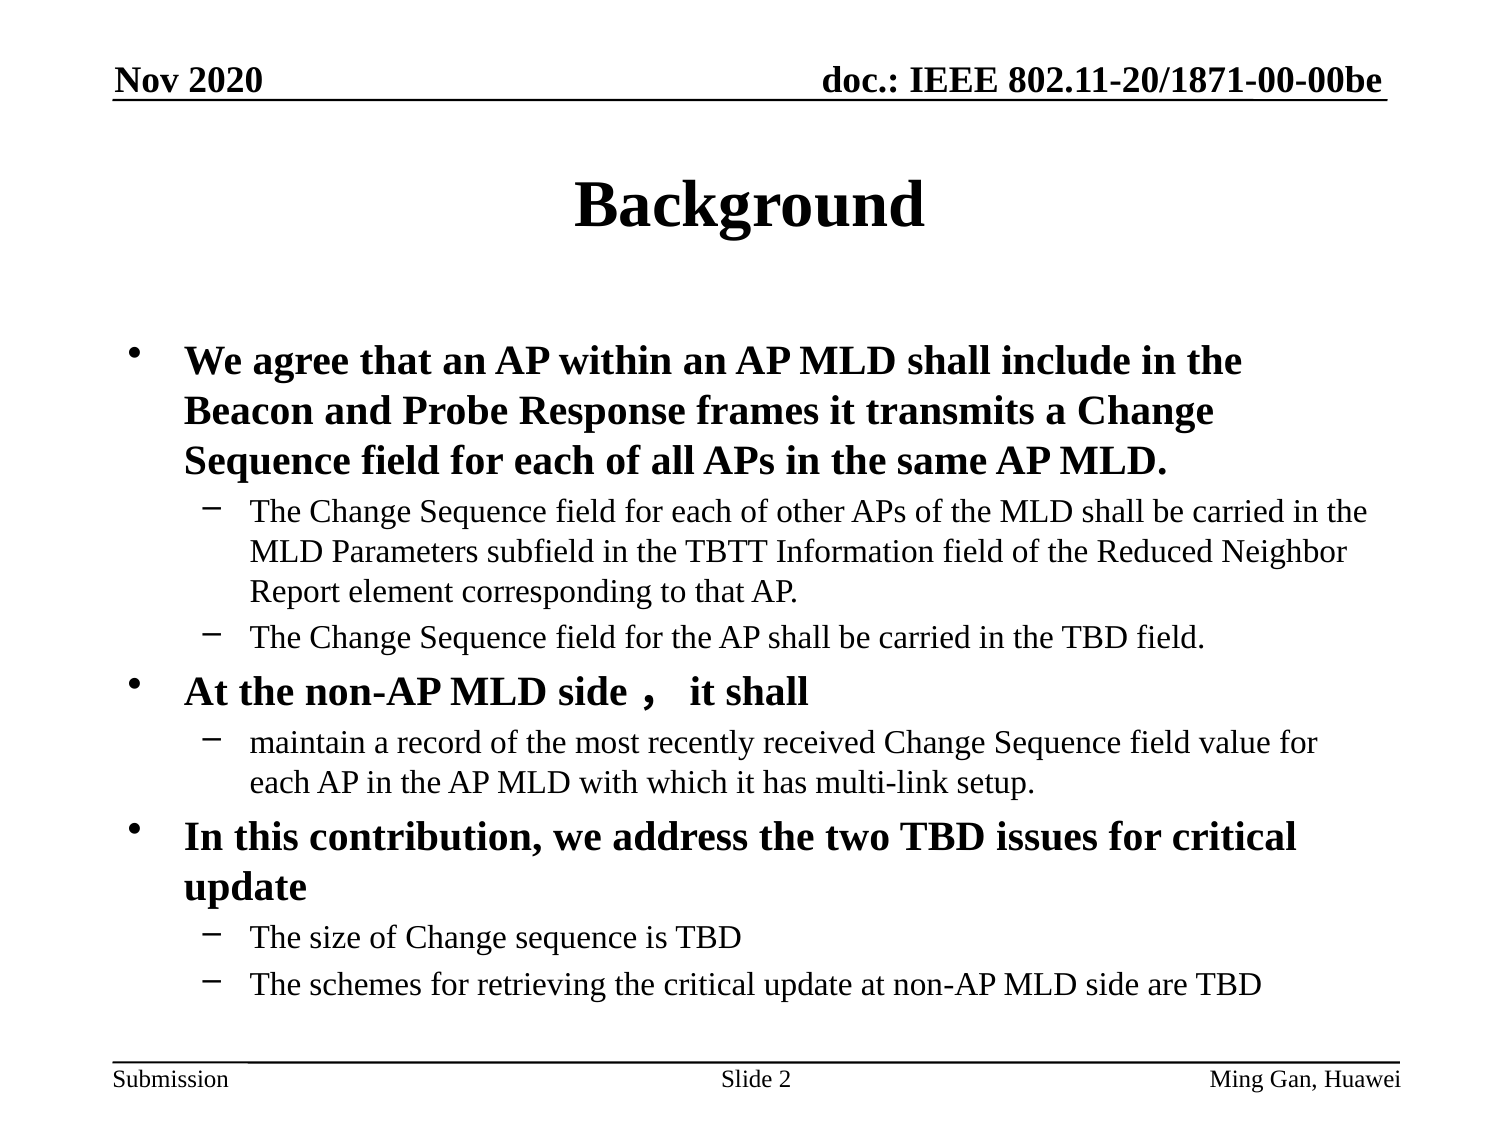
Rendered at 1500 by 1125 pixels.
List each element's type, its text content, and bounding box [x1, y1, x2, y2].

footer Ming Gan, Huawei [1206, 1061, 1402, 1093]
list We agree that an AP within an AP MLD shall include in the Beacon and Probe Response frames it transmits a Change Sequence field for each of all APs in the same AP MLD. The Change Sequence field for each of other APs of the MLD shall be carried in the MLD Parameters subfield in the TBTT Information field of the Reduced Neighbor Report element corresponding to that AP. The Change Sequence field for the AP shall be carried in the TBD field. At the non-AP MLD side，it shall maintain a record of the most recently received Change Sequence field value for each AP in the AP MLD with which it has multi-link setup. In this contribution, we address the two TBD issues for critical update The size of Change sequence is TBD The schemes for retrieving the critical update at non-AP MLD side are TBD [112, 324, 1388, 1001]
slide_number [114, 54, 265, 101]
title Background [112, 112, 1388, 288]
slide_number Slide 2 [712, 1061, 800, 1093]
